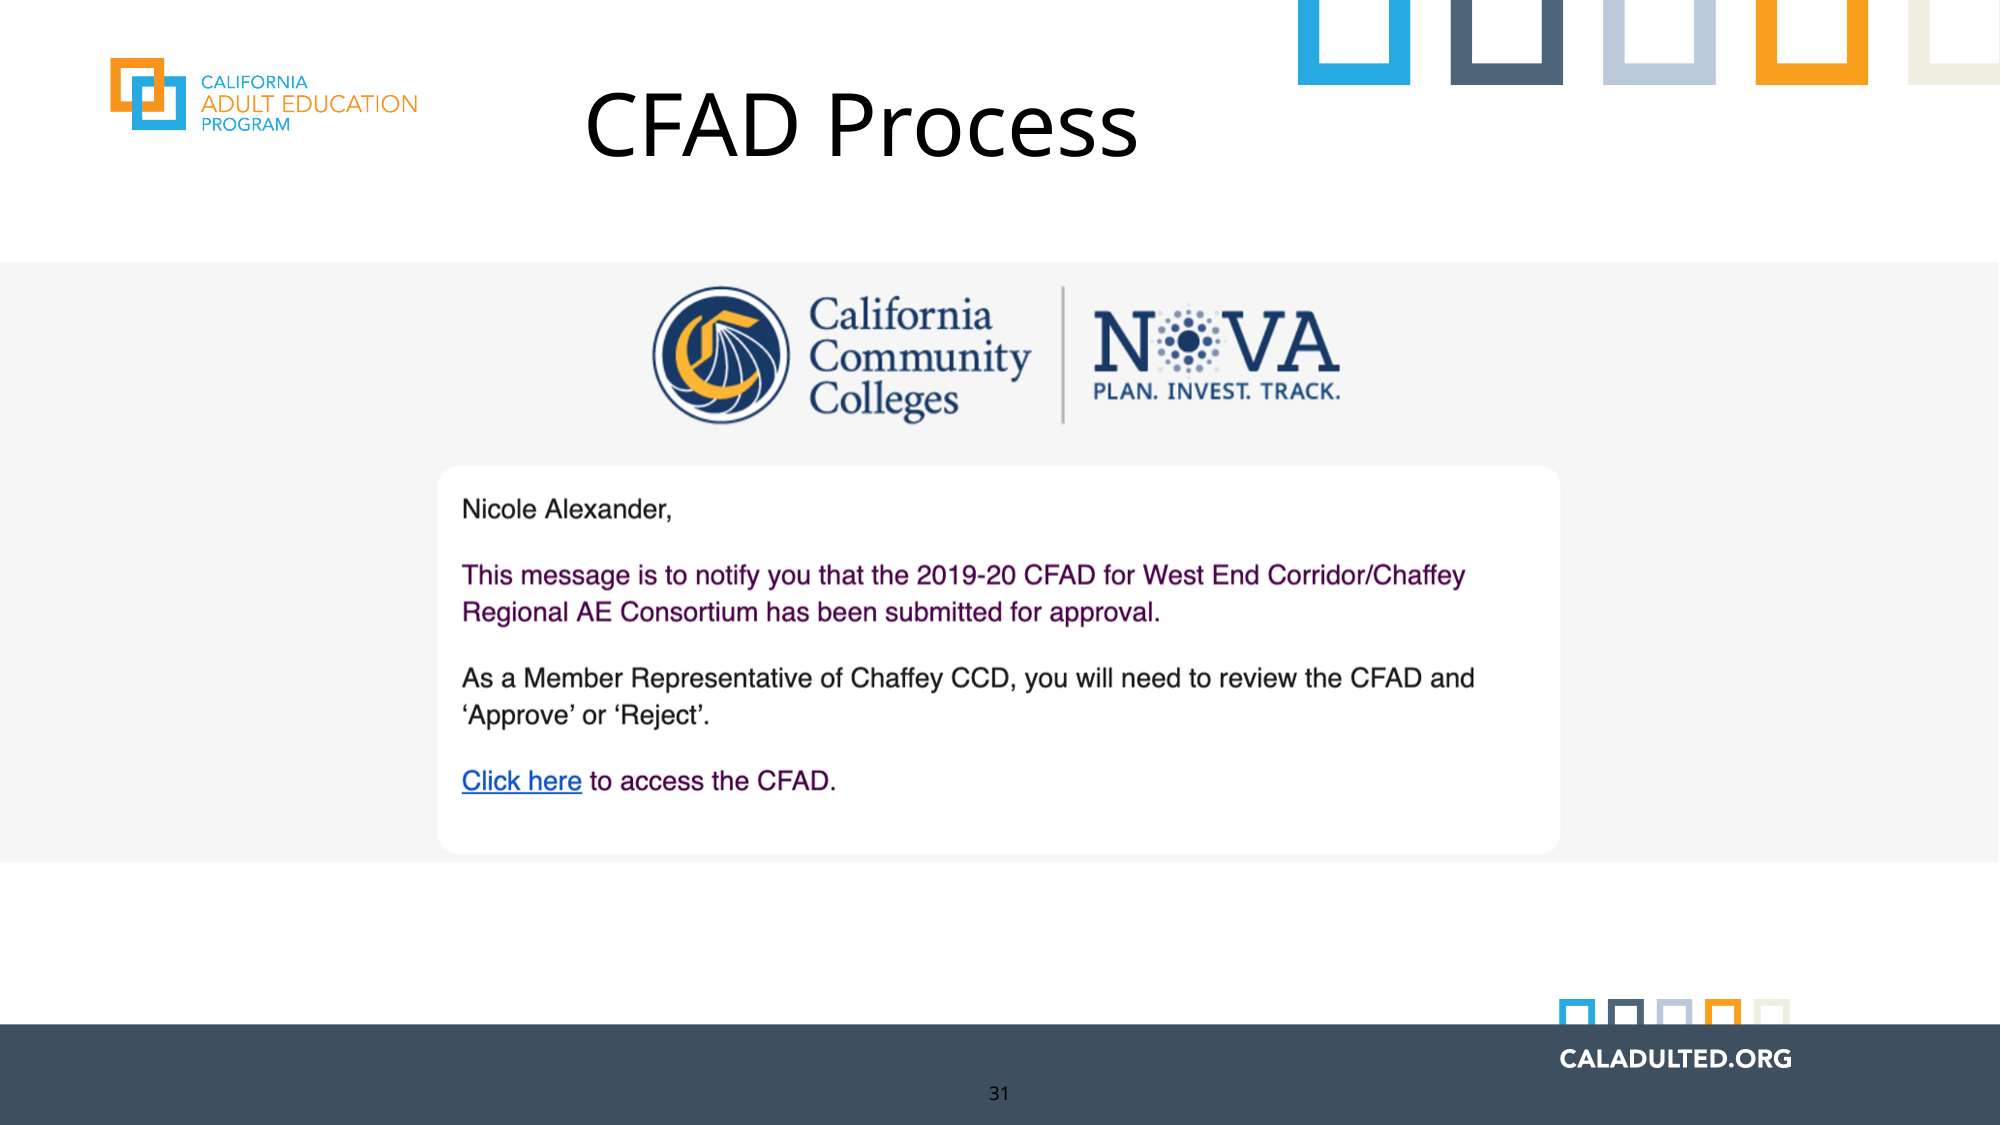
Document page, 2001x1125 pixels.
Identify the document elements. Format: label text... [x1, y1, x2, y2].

slide_number 31 [980, 1072, 1022, 1113]
title CFAD Process [574, 11, 2000, 231]
picture [0, 0, 2000, 1125]
